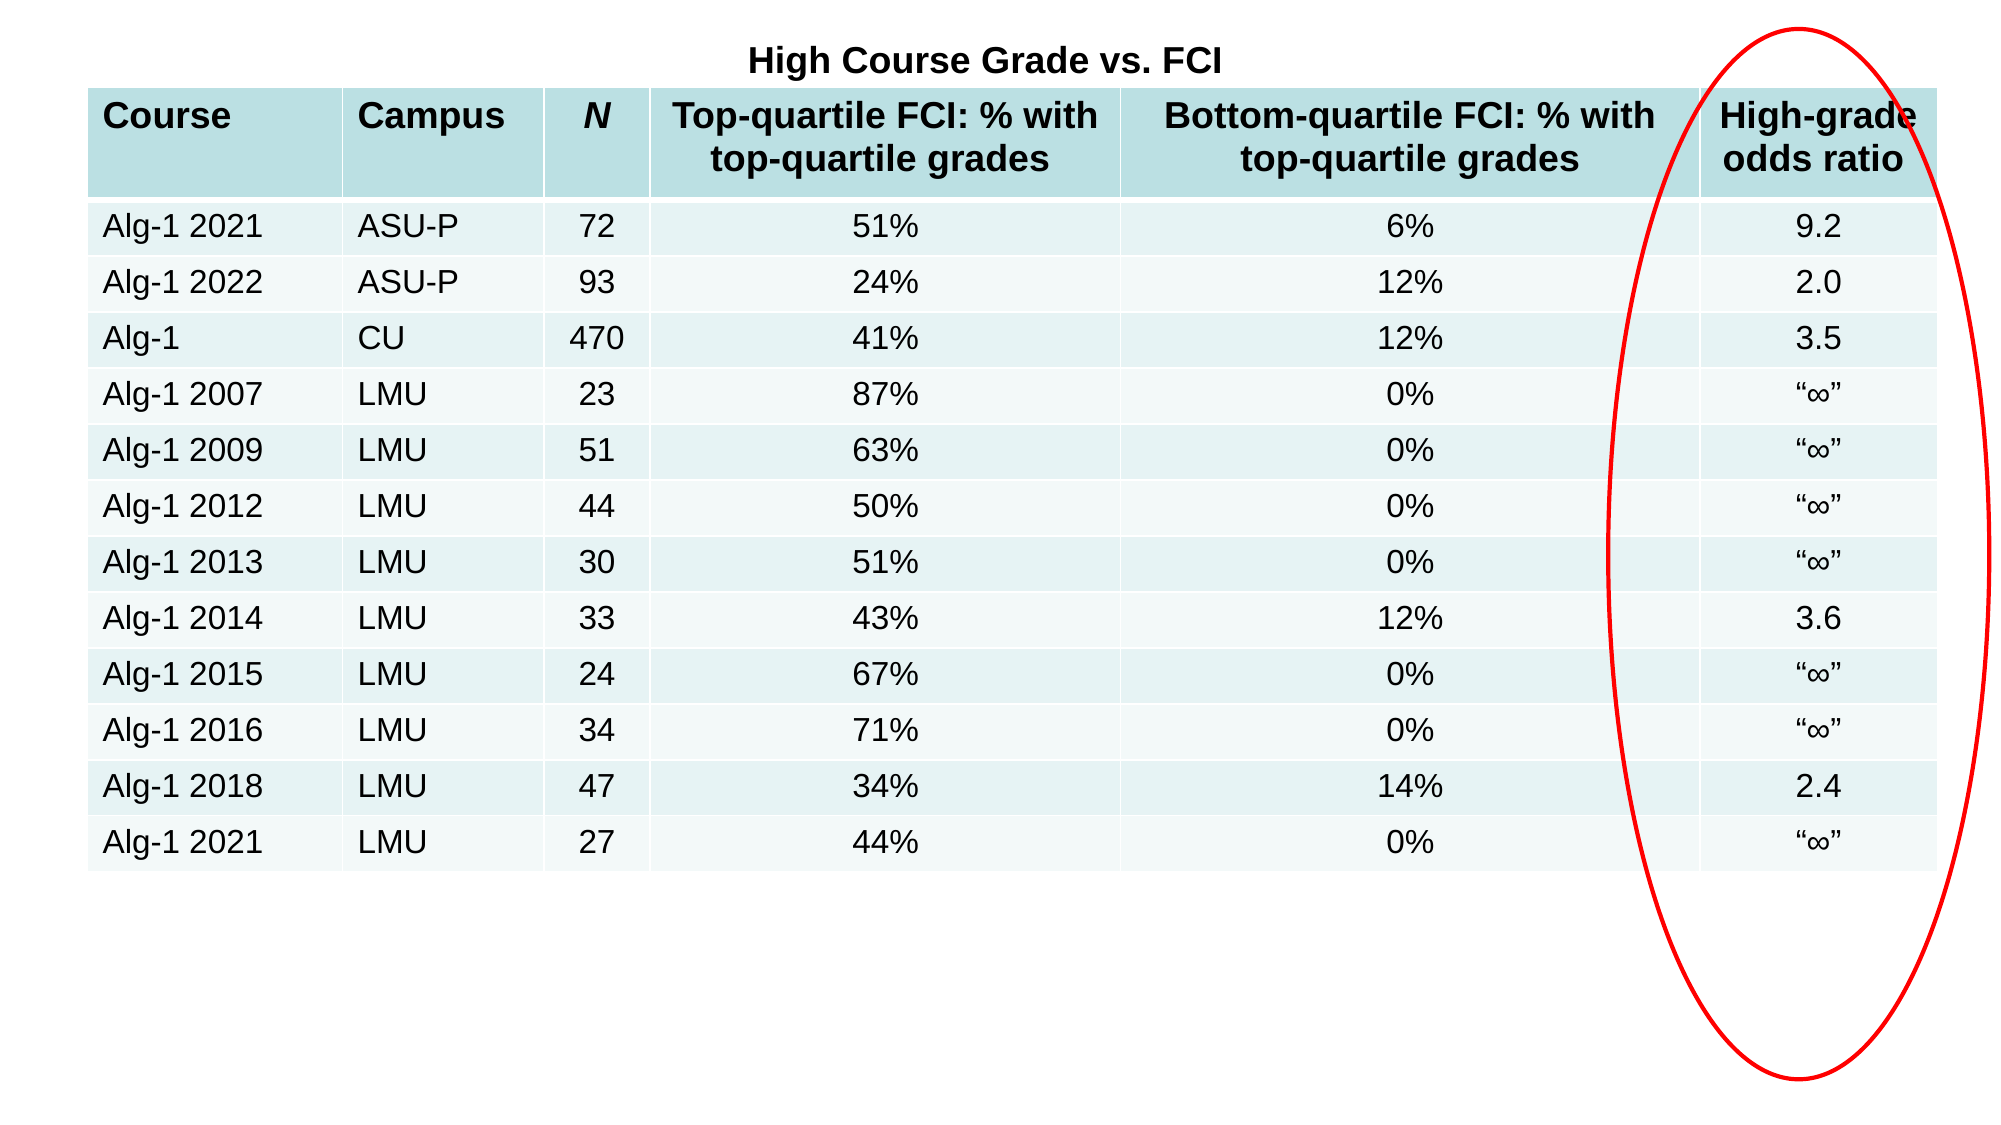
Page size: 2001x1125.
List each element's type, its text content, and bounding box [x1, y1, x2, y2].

table_cell LMU [343, 761, 543, 815]
table_header High-grade odds ratio [1890, 88, 1937, 183]
table_cell 24 [545, 649, 649, 703]
table_cell 67% [651, 649, 1120, 703]
table_cell LMU [343, 816, 543, 871]
table_cell 51 [545, 425, 649, 479]
text_box [1606, 26, 1992, 1082]
table_cell 27 [545, 816, 649, 871]
table_cell Alg-1 2007 [88, 369, 342, 423]
table_header Course [88, 88, 342, 197]
table_cell 50% [651, 481, 1120, 535]
table_header N [545, 89, 649, 197]
table_cell 44 [545, 481, 649, 535]
table_cell Alg-1 [88, 313, 342, 367]
table_cell 24% [651, 257, 1120, 311]
table_cell Alg-1 2021 [88, 203, 342, 255]
table_cell 12% [1121, 593, 1609, 647]
table_cell LMU [343, 481, 543, 535]
table_cell LMU [343, 425, 543, 479]
table_cell 30 [545, 537, 649, 591]
table_cell 0% [1121, 481, 1607, 535]
table_cell LMU [343, 705, 543, 759]
table_cell LMU [343, 593, 543, 647]
table_cell 0% [1121, 369, 1618, 423]
table_cell 0% [1121, 425, 1611, 479]
table_cell 23 [545, 369, 649, 423]
table_header Campus [343, 89, 543, 197]
table_cell Alg-1 2012 [88, 481, 342, 535]
table_cell ASU-P [343, 257, 543, 311]
table_header Bottom-quartile FCI: % with top-quartile grades [1121, 88, 1699, 197]
table_cell 41% [651, 313, 1120, 367]
table_cell Alg-1 2021 [88, 816, 342, 871]
table_cell 34 [545, 705, 649, 759]
table_cell 0% [1121, 816, 1644, 871]
table_cell 0% [1121, 705, 1621, 759]
table_cell 470 [545, 313, 649, 367]
table_cell Alg-1 2014 [88, 593, 342, 647]
table_cell ASU-P [343, 203, 543, 255]
table_cell 33 [545, 593, 649, 647]
table_cell 63% [651, 425, 1120, 479]
table_cell 12% [1121, 257, 1639, 311]
table_cell 47 [545, 761, 649, 815]
table_cell Alg-1 2009 [88, 425, 342, 479]
table_cell LMU [343, 649, 543, 703]
table_cell 71% [651, 705, 1120, 759]
table_cell 72 [545, 203, 649, 255]
table_cell 0% [1121, 649, 1613, 703]
table_cell 0% [1121, 537, 1606, 591]
table_cell Alg-1 2015 [88, 649, 342, 703]
table_cell 12% [1121, 313, 1627, 367]
table_cell 51% [651, 537, 1120, 591]
table_cell 34% [651, 761, 1120, 815]
table_cell Alg-1 2022 [88, 257, 342, 311]
table_cell 43% [651, 593, 1120, 647]
table_cell Alg-1 2018 [88, 761, 342, 815]
table_cell LMU [343, 369, 543, 423]
table_cell CU [343, 313, 543, 367]
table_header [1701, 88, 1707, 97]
table_cell LMU [343, 537, 543, 591]
table_cell 51% [651, 203, 1120, 255]
table_cell 44% [651, 816, 1120, 871]
table_cell 93 [545, 257, 649, 311]
table_cell 14% [1121, 761, 1631, 815]
table_cell 6% [1121, 203, 1654, 255]
text_box High Course Grade vs. FCI [287, 28, 1684, 89]
table_cell Alg-1 2013 [88, 537, 342, 591]
table_cell Alg-1 2016 [88, 705, 342, 759]
table_cell 87% [651, 369, 1120, 423]
table_header Top-quartile FCI: % with top-quartile grades [651, 89, 1120, 197]
